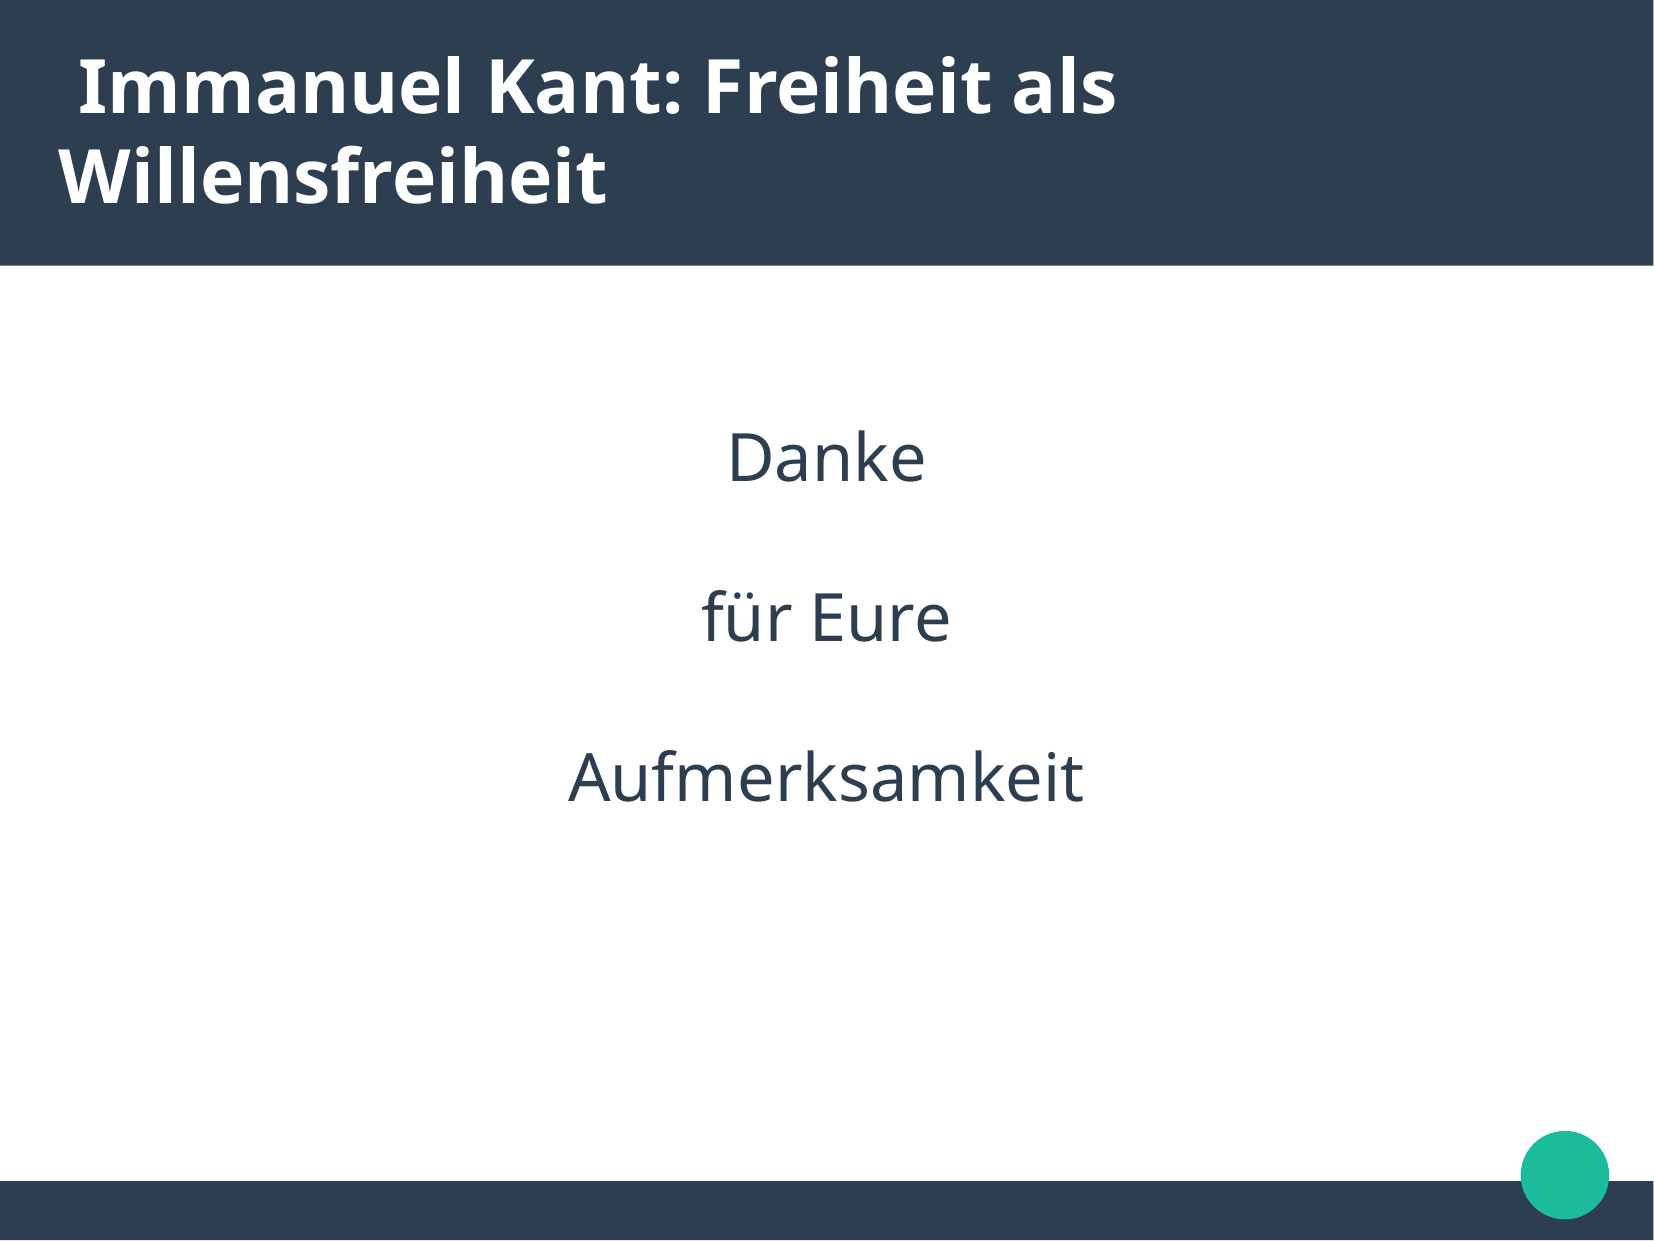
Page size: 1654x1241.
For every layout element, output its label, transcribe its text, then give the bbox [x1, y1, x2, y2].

text_box Immanuel Kant: Freiheit als Willensfreiheit [59, 38, 1595, 218]
text_box Danke für Eure Aufmerksamkeit [59, 324, 1595, 1135]
